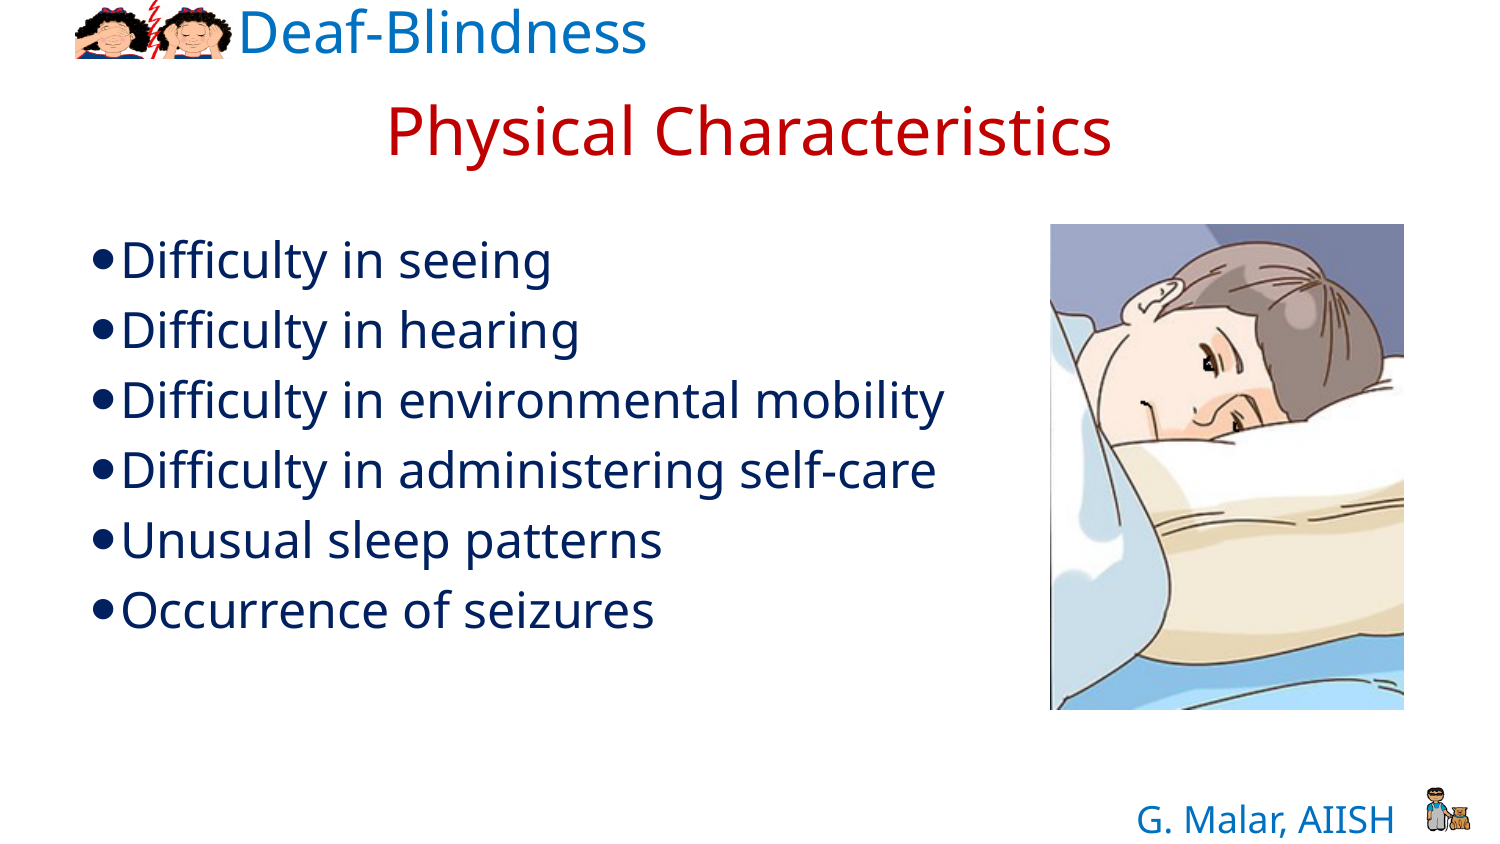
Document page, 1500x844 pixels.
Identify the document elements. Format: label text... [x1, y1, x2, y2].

list Difficulty in seeing Difficulty in hearing Difficulty in environmental mobility Difficulty in administering self-care Unusual sleep patterns Occurrence of seizures [75, 221, 1425, 779]
picture [75, 0, 233, 58]
picture [1425, 787, 1471, 832]
picture [1049, 224, 1405, 711]
title Physical Characteristics [75, 58, 1425, 199]
